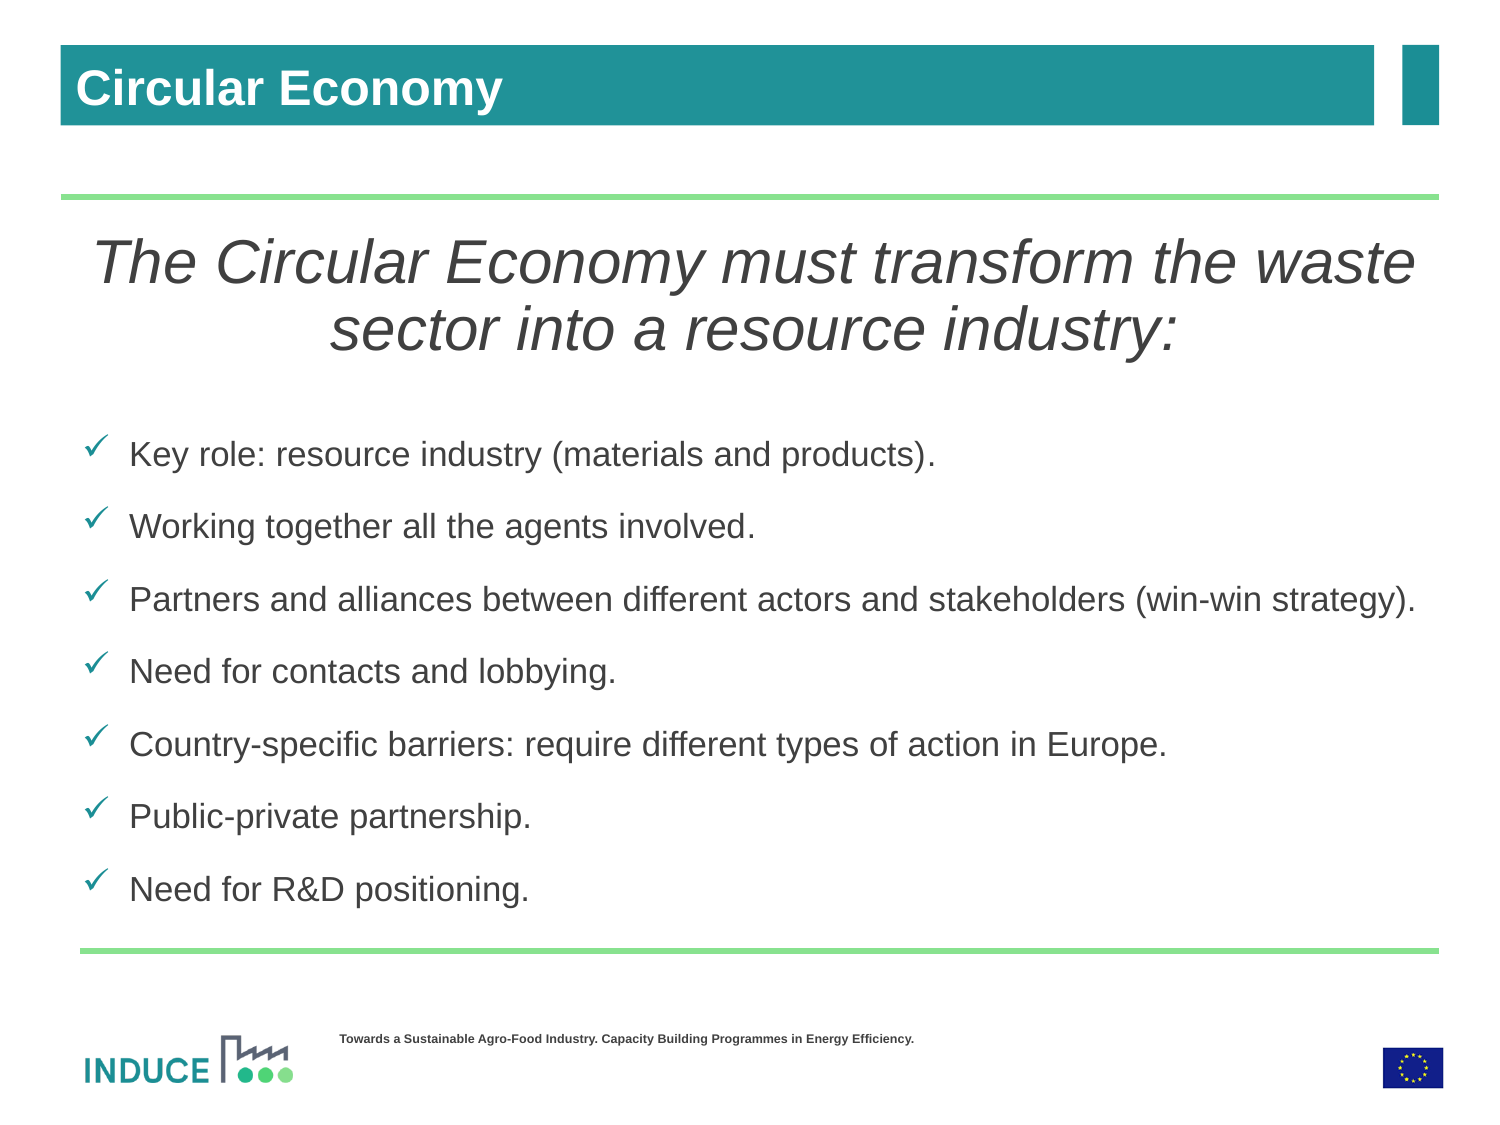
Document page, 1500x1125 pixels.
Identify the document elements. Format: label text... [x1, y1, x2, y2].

picture [1373, 1038, 1450, 1094]
picture [83, 1033, 295, 1085]
text_box Circular Economy [60, 45, 1375, 126]
text_box [1402, 44, 1440, 126]
text_box The Circular Economy must transform the waste sector into a resource industry: Key role: resource industry (materials and products). Working together all the agents involved. Partners and alliances between different actors and stakeholders (win-win strategy). Need for contacts and lobbying. Country-specific barriers: require different types of action in Europe. Public-private partnership. Need for R&D positioning. [70, 224, 1440, 931]
